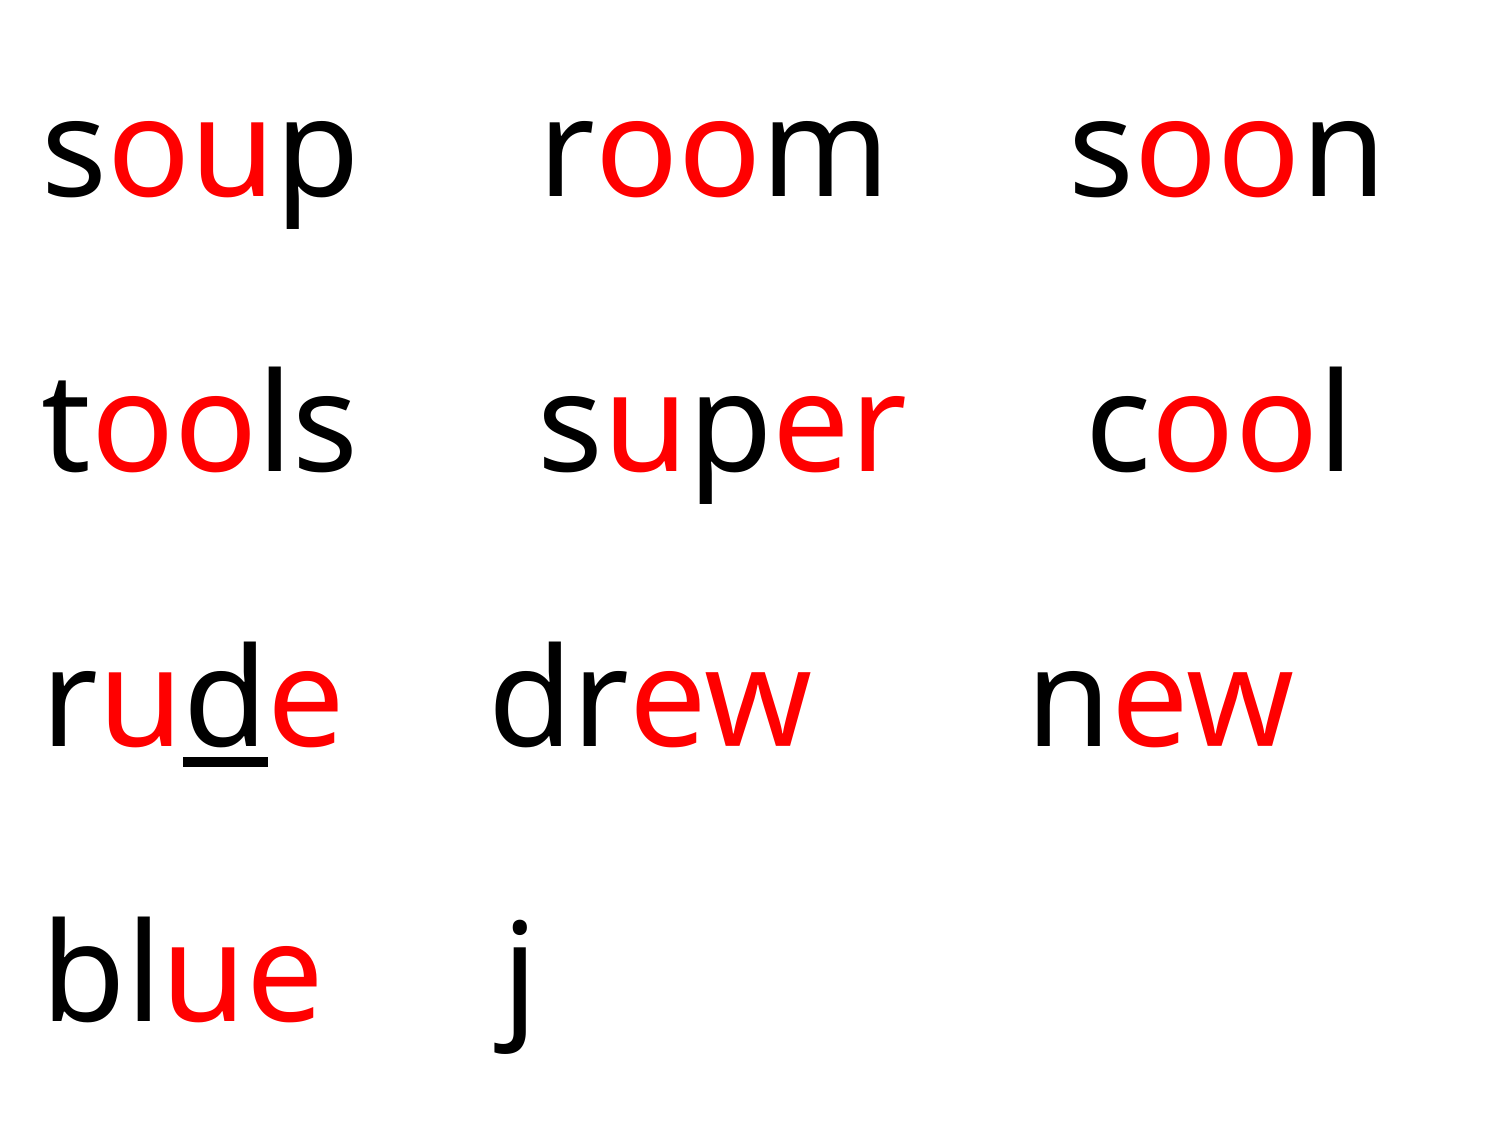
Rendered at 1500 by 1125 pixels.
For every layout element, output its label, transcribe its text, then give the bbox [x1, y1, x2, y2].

text_box soup room soon tools super cool rude drew new blue j [26, 51, 1478, 1056]
